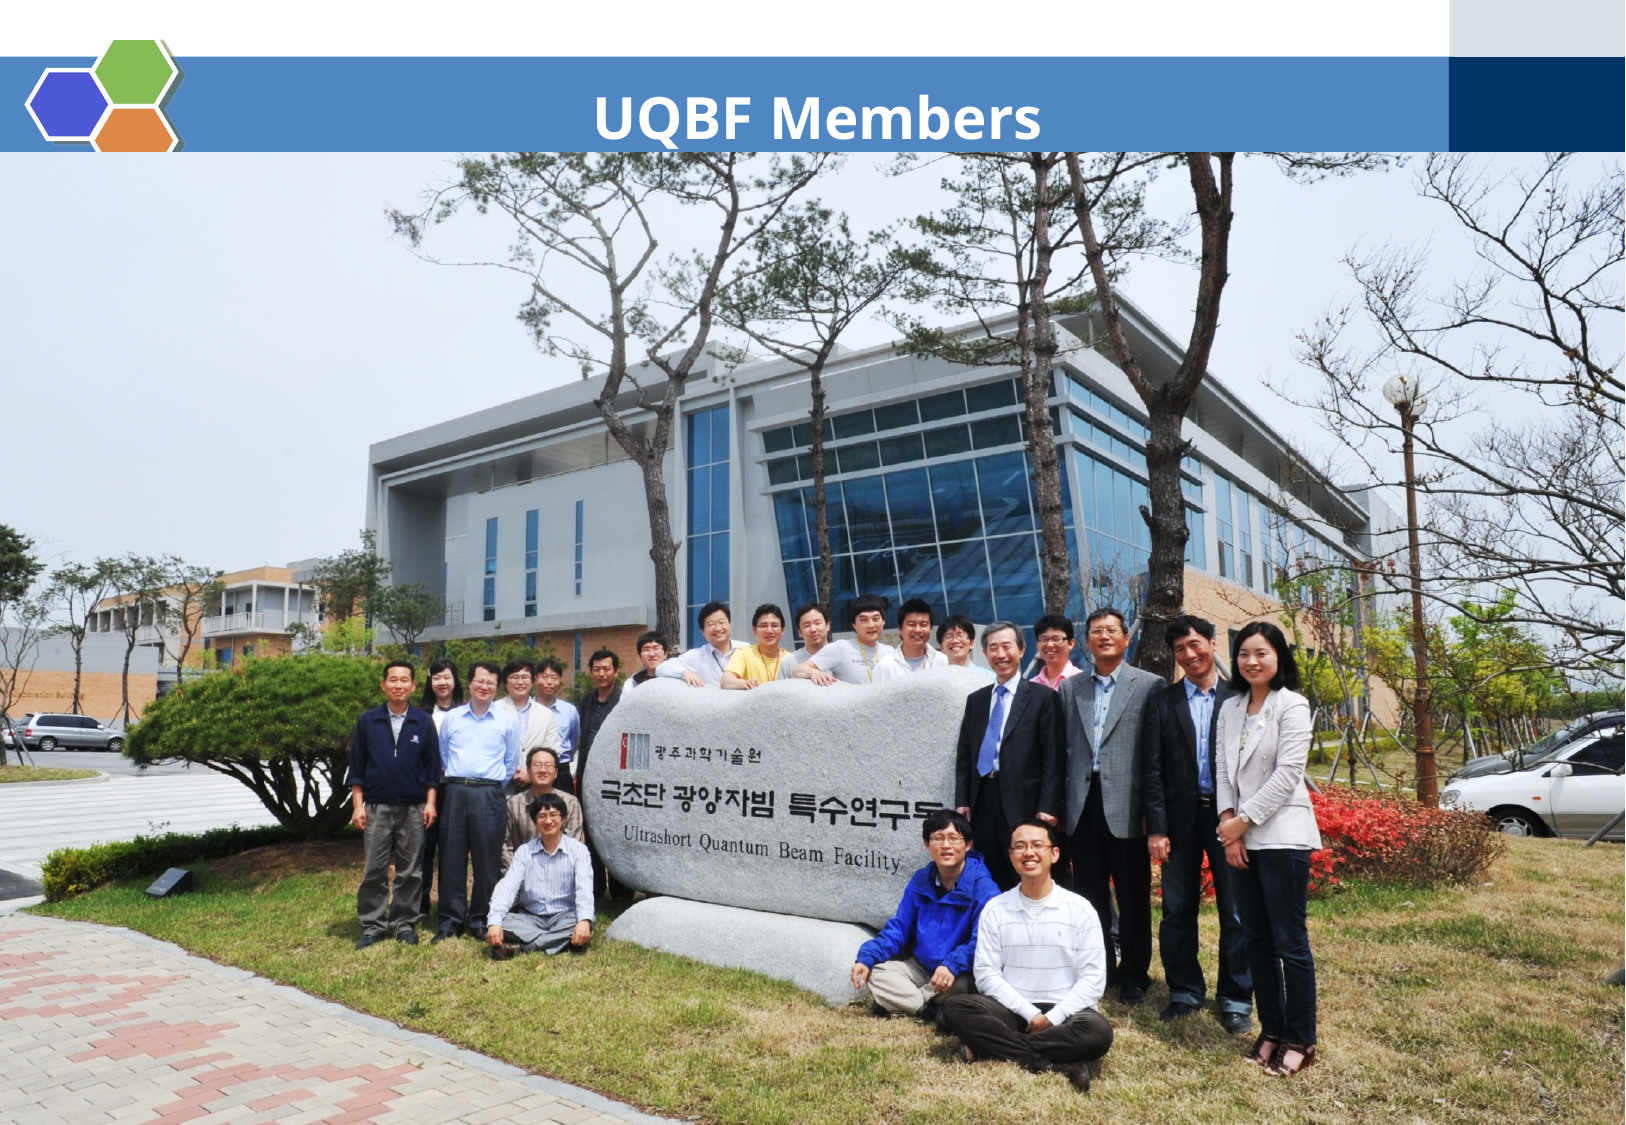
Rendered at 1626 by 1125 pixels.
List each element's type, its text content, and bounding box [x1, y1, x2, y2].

picture [0, 152, 1625, 1125]
text_box UQBF Members [521, 66, 1114, 150]
